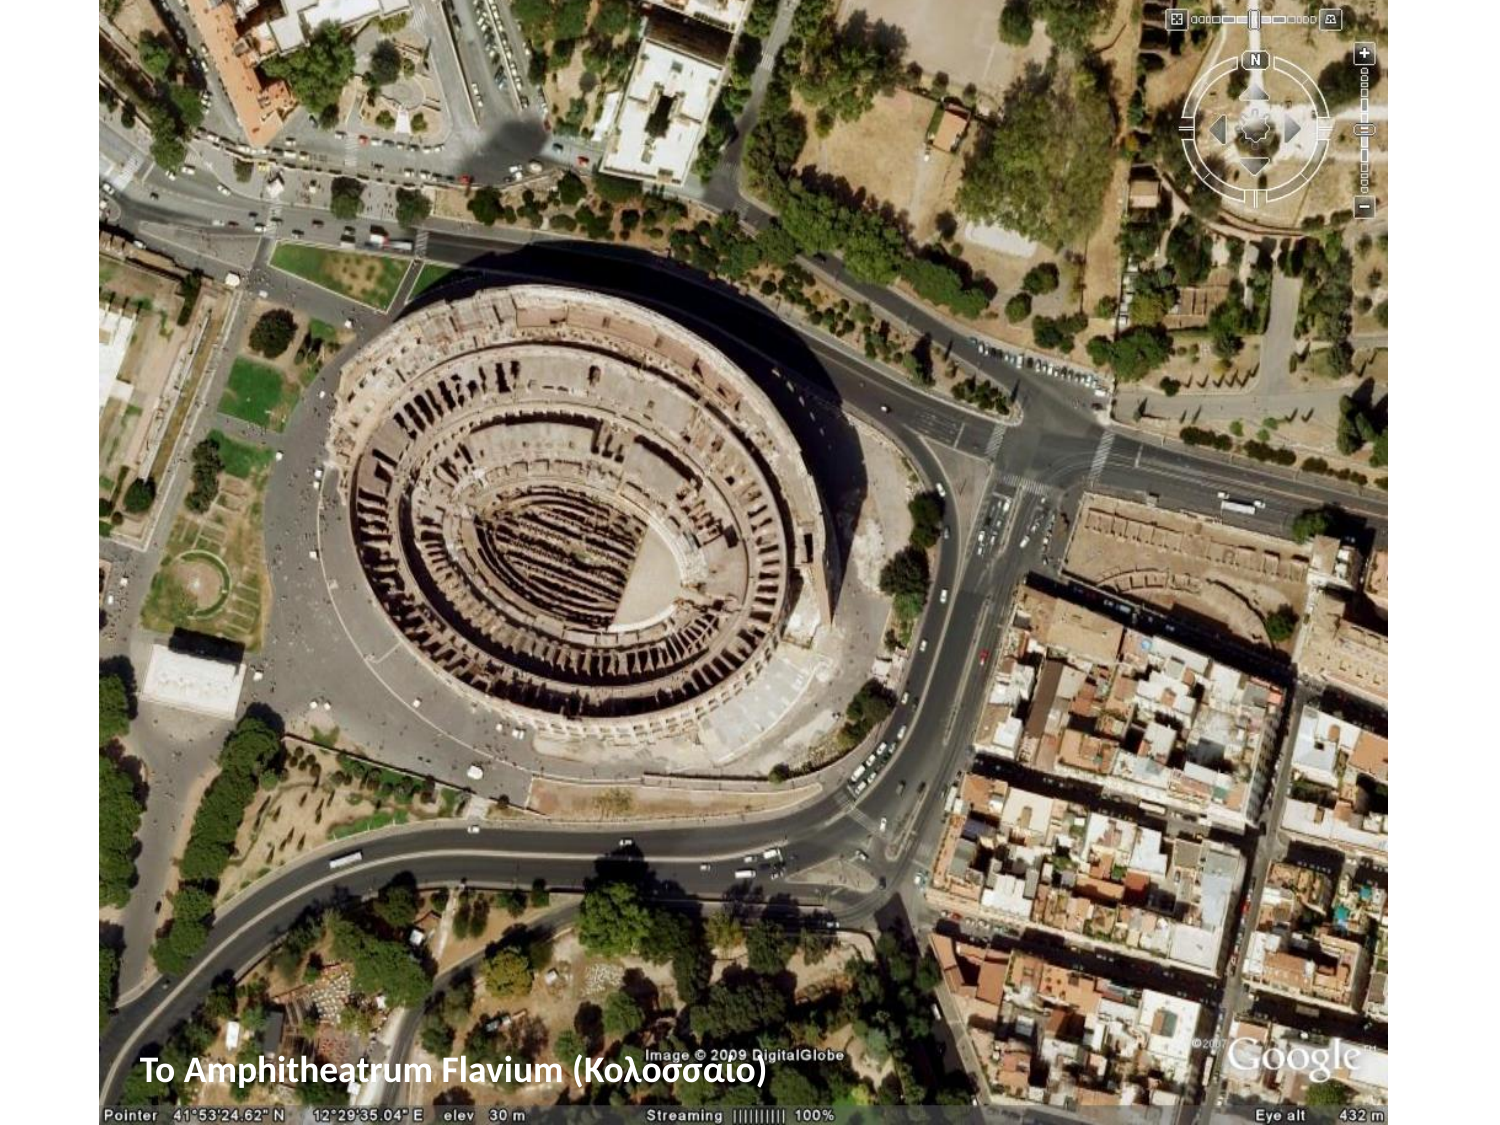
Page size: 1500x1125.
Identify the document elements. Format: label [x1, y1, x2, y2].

picture [99, 0, 1388, 1125]
